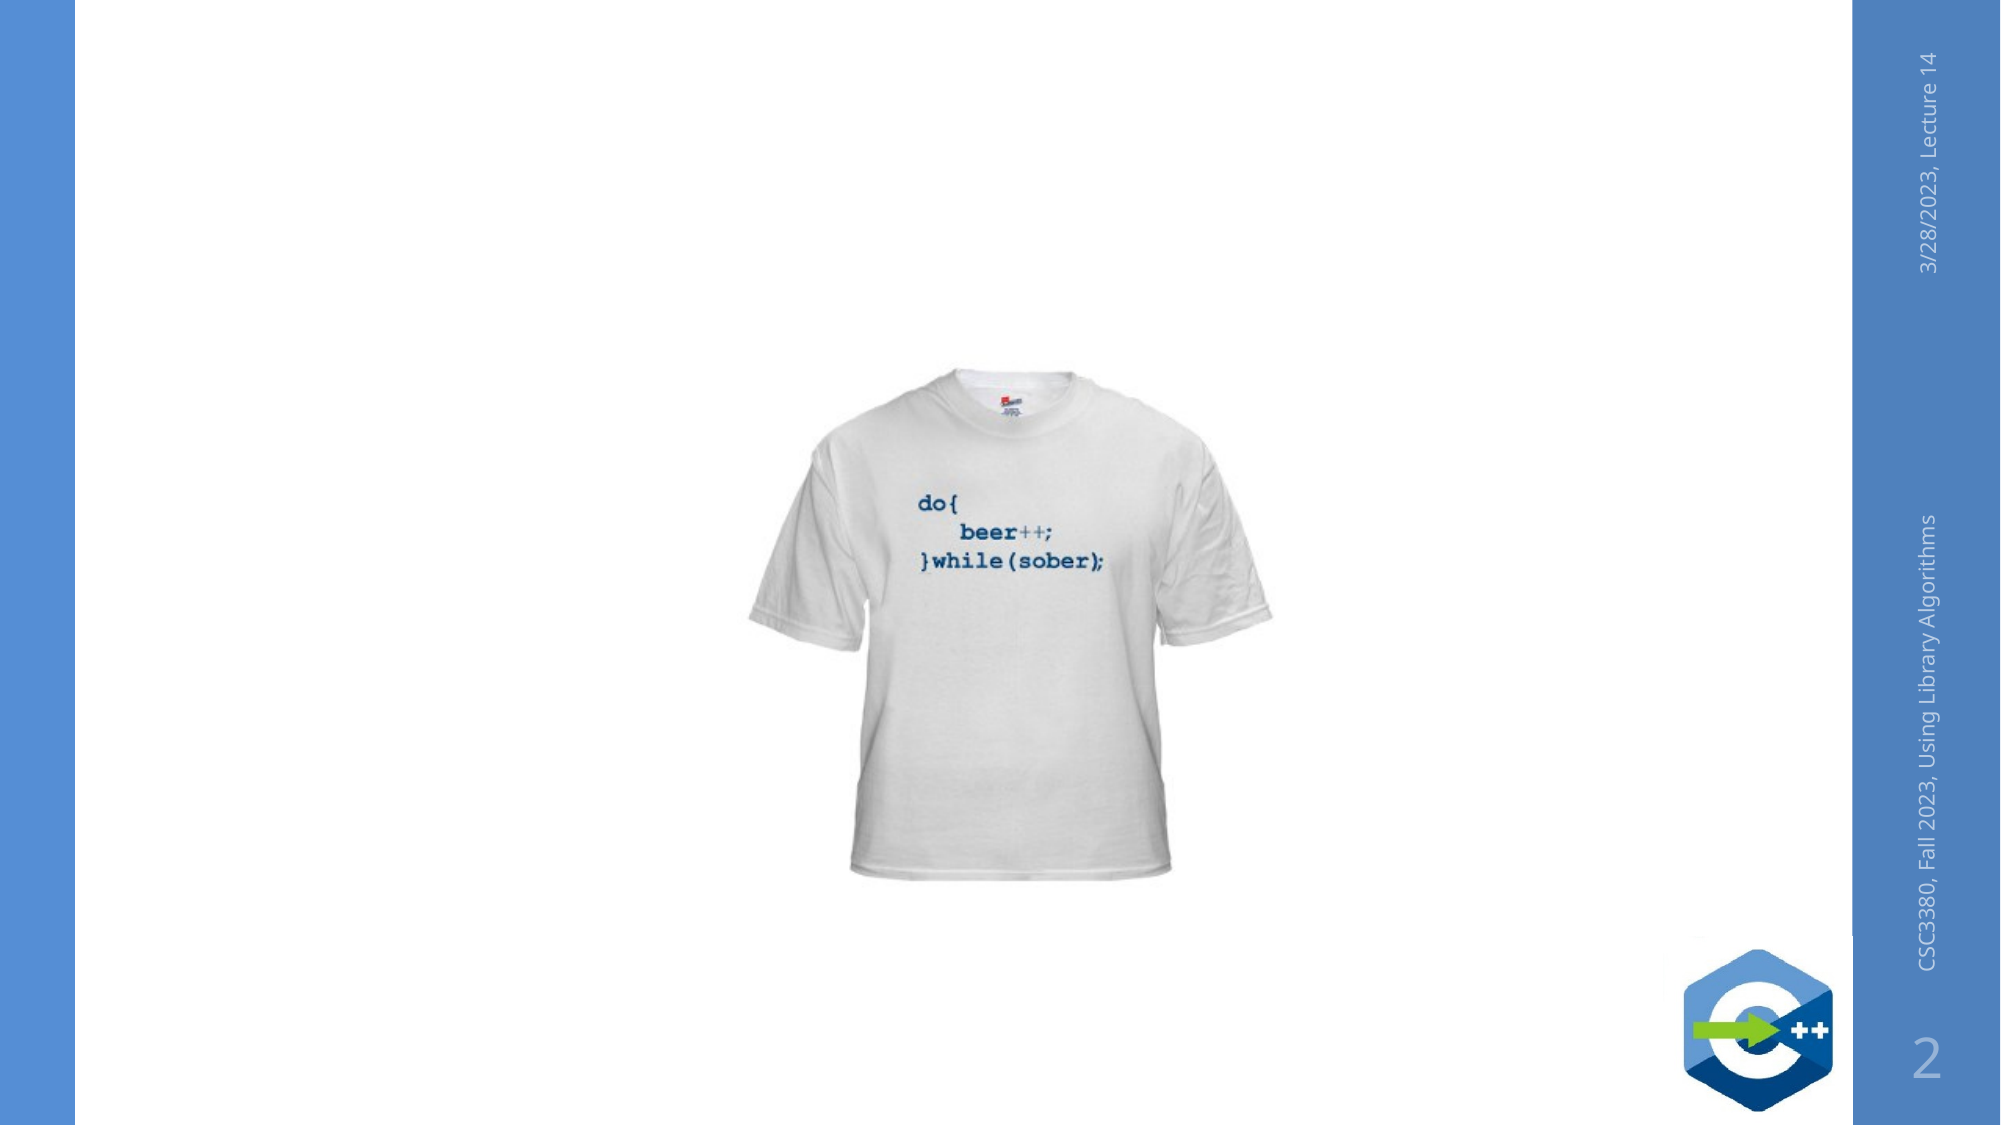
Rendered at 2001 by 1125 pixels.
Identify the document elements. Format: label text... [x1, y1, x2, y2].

picture [737, 349, 1285, 898]
picture [1663, 936, 1853, 1125]
footer CSC3380, Fall 2023, Using Library Algorithms [1897, 400, 1958, 988]
slide_number 2 [1852, 1012, 2000, 1110]
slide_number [1897, 37, 1958, 351]
